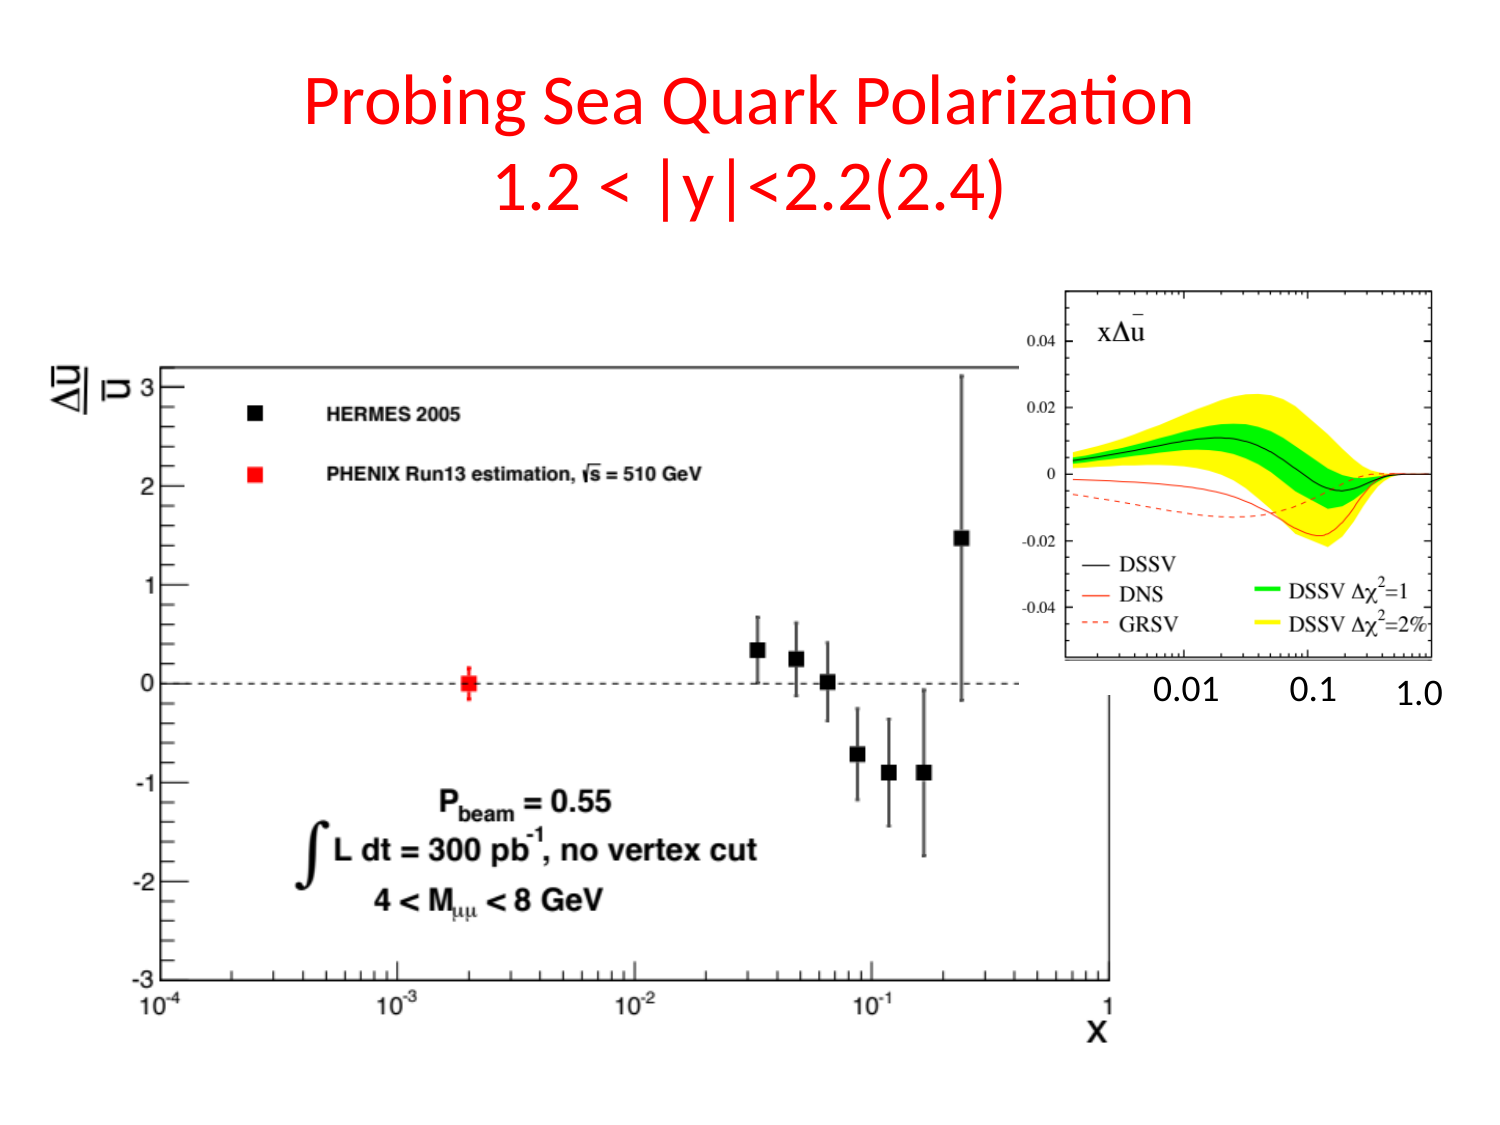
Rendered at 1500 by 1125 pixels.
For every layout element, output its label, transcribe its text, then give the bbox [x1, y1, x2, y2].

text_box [1018, 254, 1460, 722]
picture [42, 290, 1225, 1054]
title Probing Sea Quark Polarization 1.2 < |y|<2.2(2.4) [75, 45, 1425, 233]
